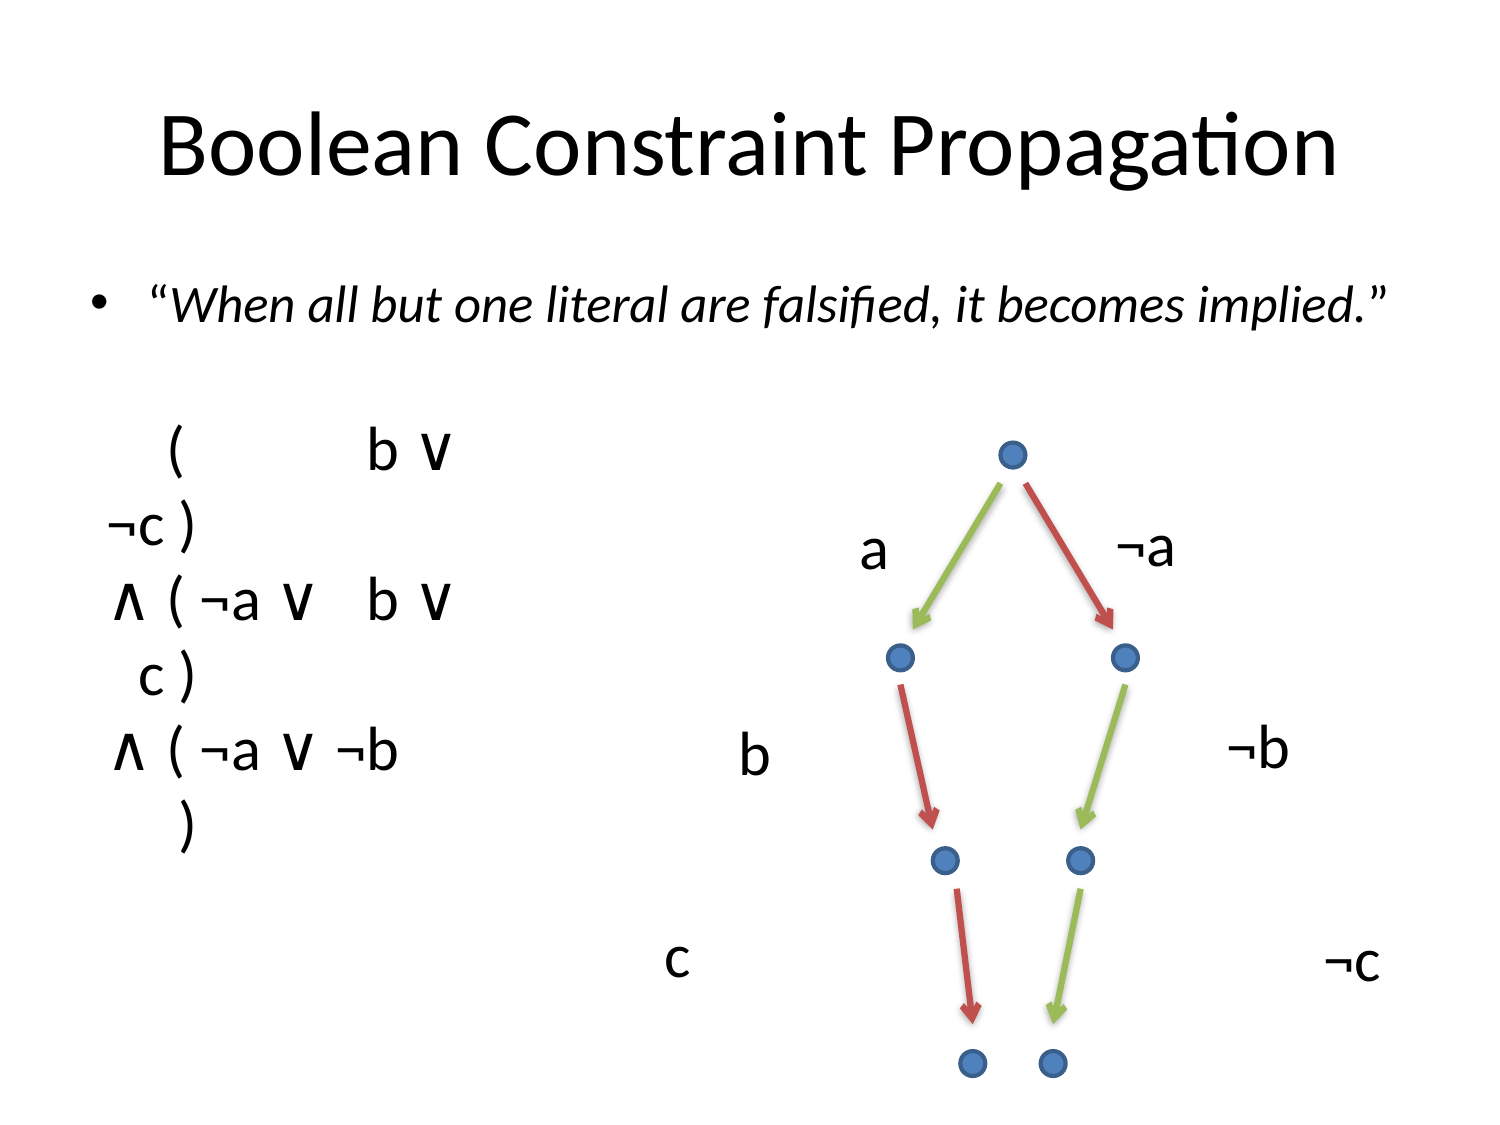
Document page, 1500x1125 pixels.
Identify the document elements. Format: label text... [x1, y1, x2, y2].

text_box [1066, 846, 1096, 876]
text_box [998, 440, 1028, 470]
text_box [1052, 888, 1081, 1025]
text_box ∧ ( ¬a ∨ ¬b ∨ ¬c ) ∧ ( ¬a ∨ ¬b ∨ ¬c ) ∧ ( ¬a ∨ ¬b ∨ ¬c ) [92, 400, 568, 866]
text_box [912, 483, 1001, 630]
list “When all but one literal are falsified, it becomes implied.” [75, 262, 1425, 380]
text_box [1080, 684, 1126, 830]
text_box [1038, 1048, 1068, 1079]
text_box b [698, 705, 811, 796]
text_box a [818, 499, 907, 590]
text_box [930, 846, 960, 876]
text_box ¬c [1296, 911, 1409, 1001]
text_box ¬a [1119, 496, 1203, 587]
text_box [956, 888, 973, 1025]
text_box [1110, 643, 1141, 673]
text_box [1025, 483, 1114, 630]
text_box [900, 684, 933, 830]
text_box c [621, 908, 734, 998]
title Boolean Constraint Propagation [75, 45, 1425, 233]
text_box [958, 1048, 988, 1079]
text_box ¬b [1202, 698, 1315, 788]
text_box [885, 643, 916, 673]
